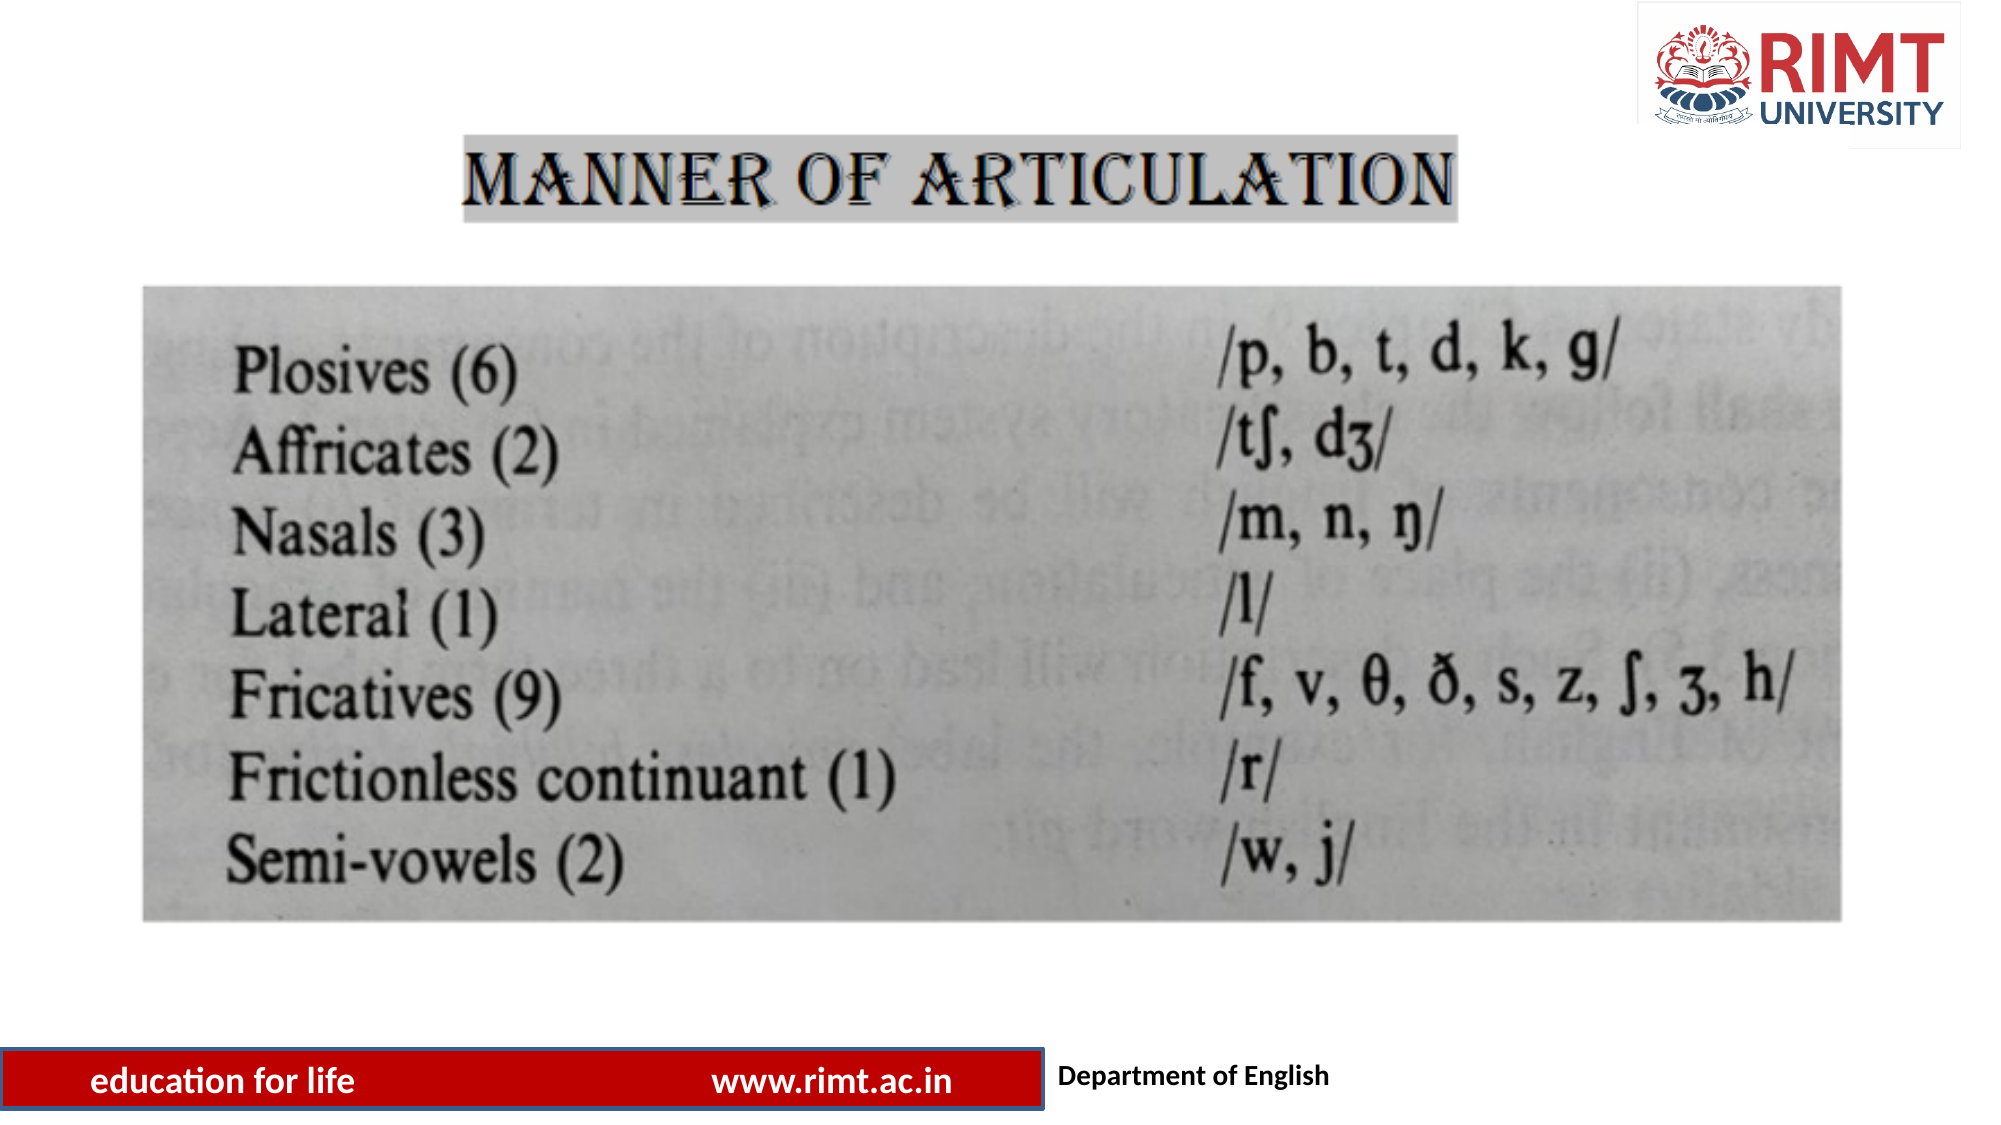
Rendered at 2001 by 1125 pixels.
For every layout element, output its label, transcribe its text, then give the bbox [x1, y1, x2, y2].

picture [137, 1, 1961, 946]
text_box education for life www.rimt.ac.in [0, 1047, 1045, 1111]
text_box Department of English [1042, 1044, 1718, 1104]
